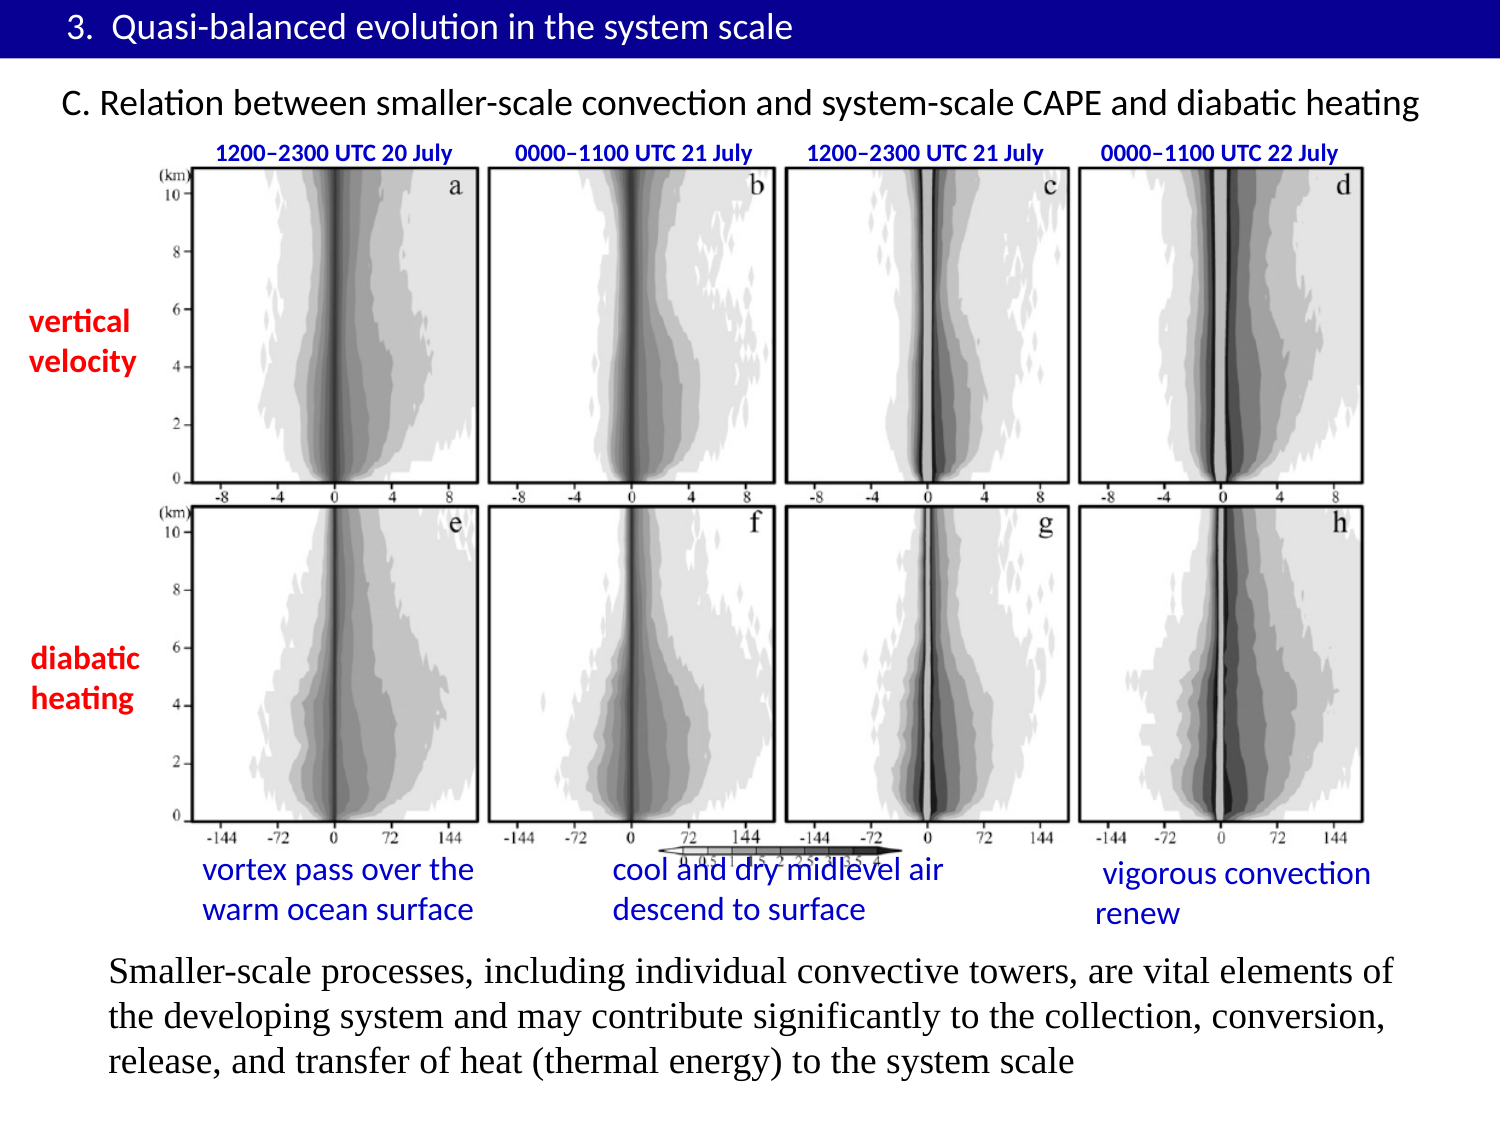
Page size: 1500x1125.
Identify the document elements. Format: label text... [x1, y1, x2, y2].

text_box 1200–2300 UTC 20 July [200, 130, 469, 161]
text_box 1200–2300 UTC 21 July [791, 130, 1060, 161]
text_box 0000–1100 UTC 22 July [1086, 130, 1354, 161]
text_box 3. Quasi-balanced evolution in the system scale [0, 0, 1500, 59]
text_box diabatic heating [15, 629, 148, 724]
text_box C. Relation between smaller-scale convection and system-scale CAPE and diabatic heating [46, 70, 1454, 130]
text_box Smaller-scale processes, including individual convective towers, are vital elements of the developing system and may contribute significantly to the collection, conversion, release, and transfer of heat (thermal energy) to the system scale [93, 938, 1430, 1089]
text_box 0000–1100 UTC 21 July [500, 130, 769, 161]
text_box vertical velocity [14, 291, 148, 387]
picture [153, 162, 1372, 878]
text_box cool and dry midlevel air descend to surface [597, 886, 997, 935]
text_box vigorous convection renew [1080, 843, 1387, 939]
text_box vortex pass over the warm ocean surface [187, 886, 528, 935]
